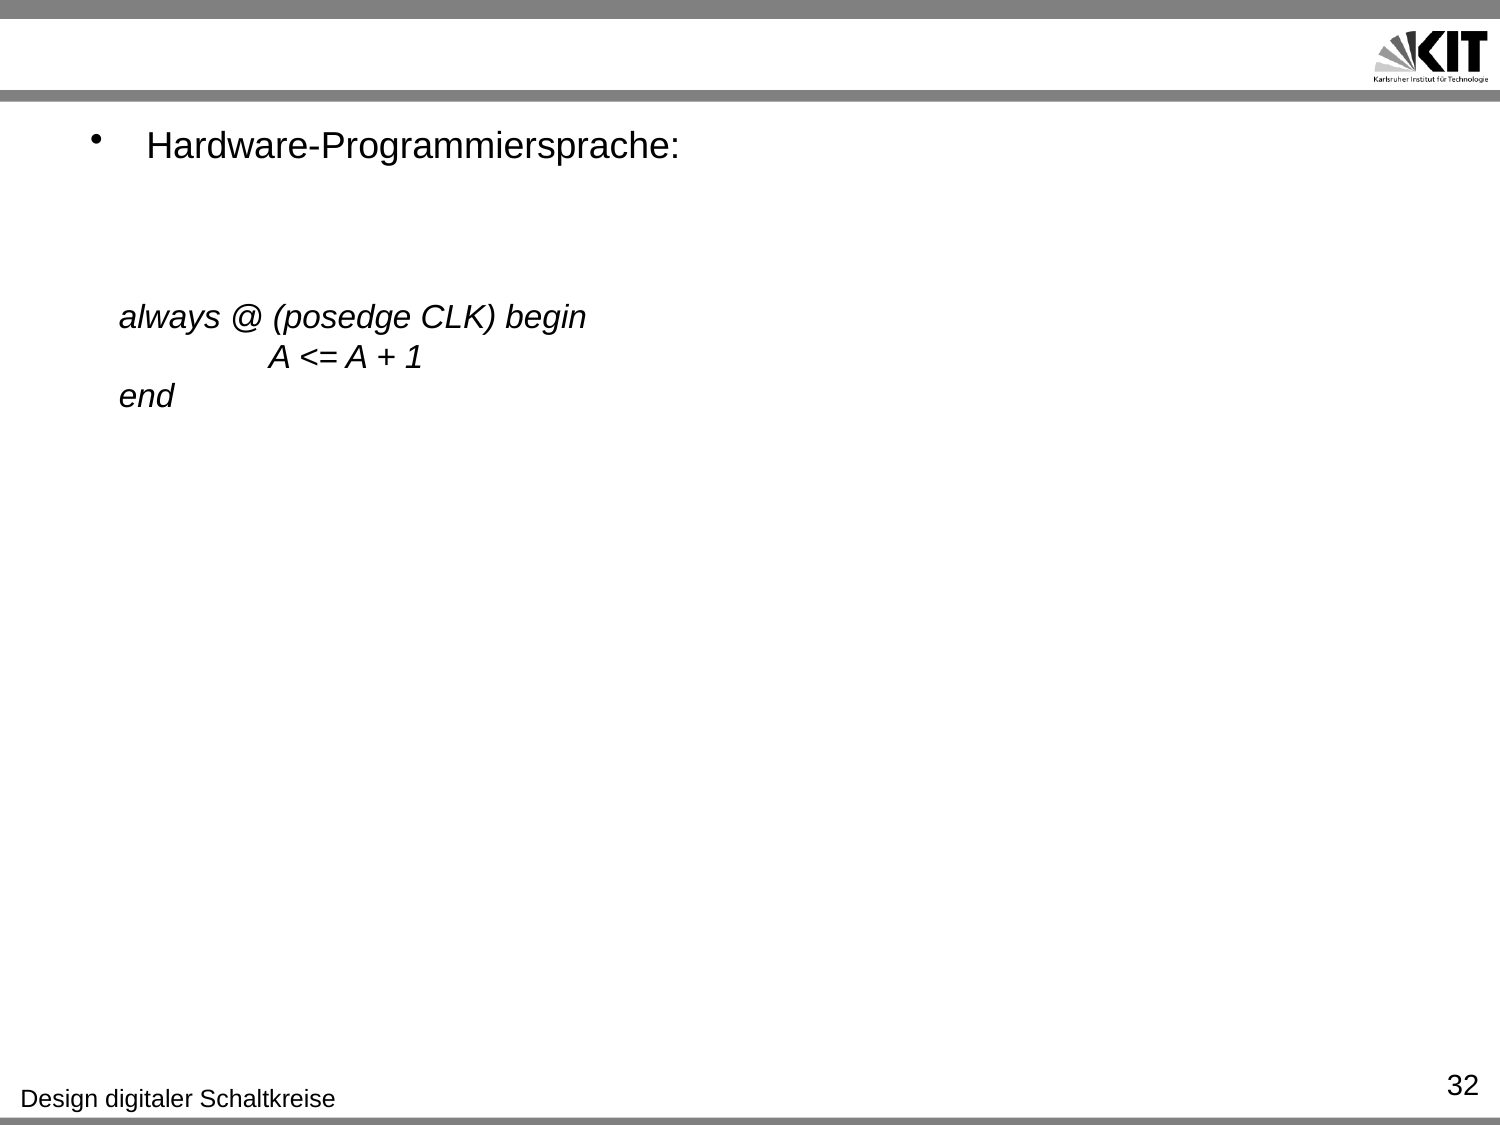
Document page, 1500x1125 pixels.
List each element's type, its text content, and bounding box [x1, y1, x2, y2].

slide_number 32 [1364, 1058, 1495, 1094]
text_box always @ (posedge CLK) begin A <= A + 1 end [104, 287, 603, 452]
picture [1374, 31, 1488, 83]
list Hardware-Programmiersprache: [75, 113, 1425, 250]
